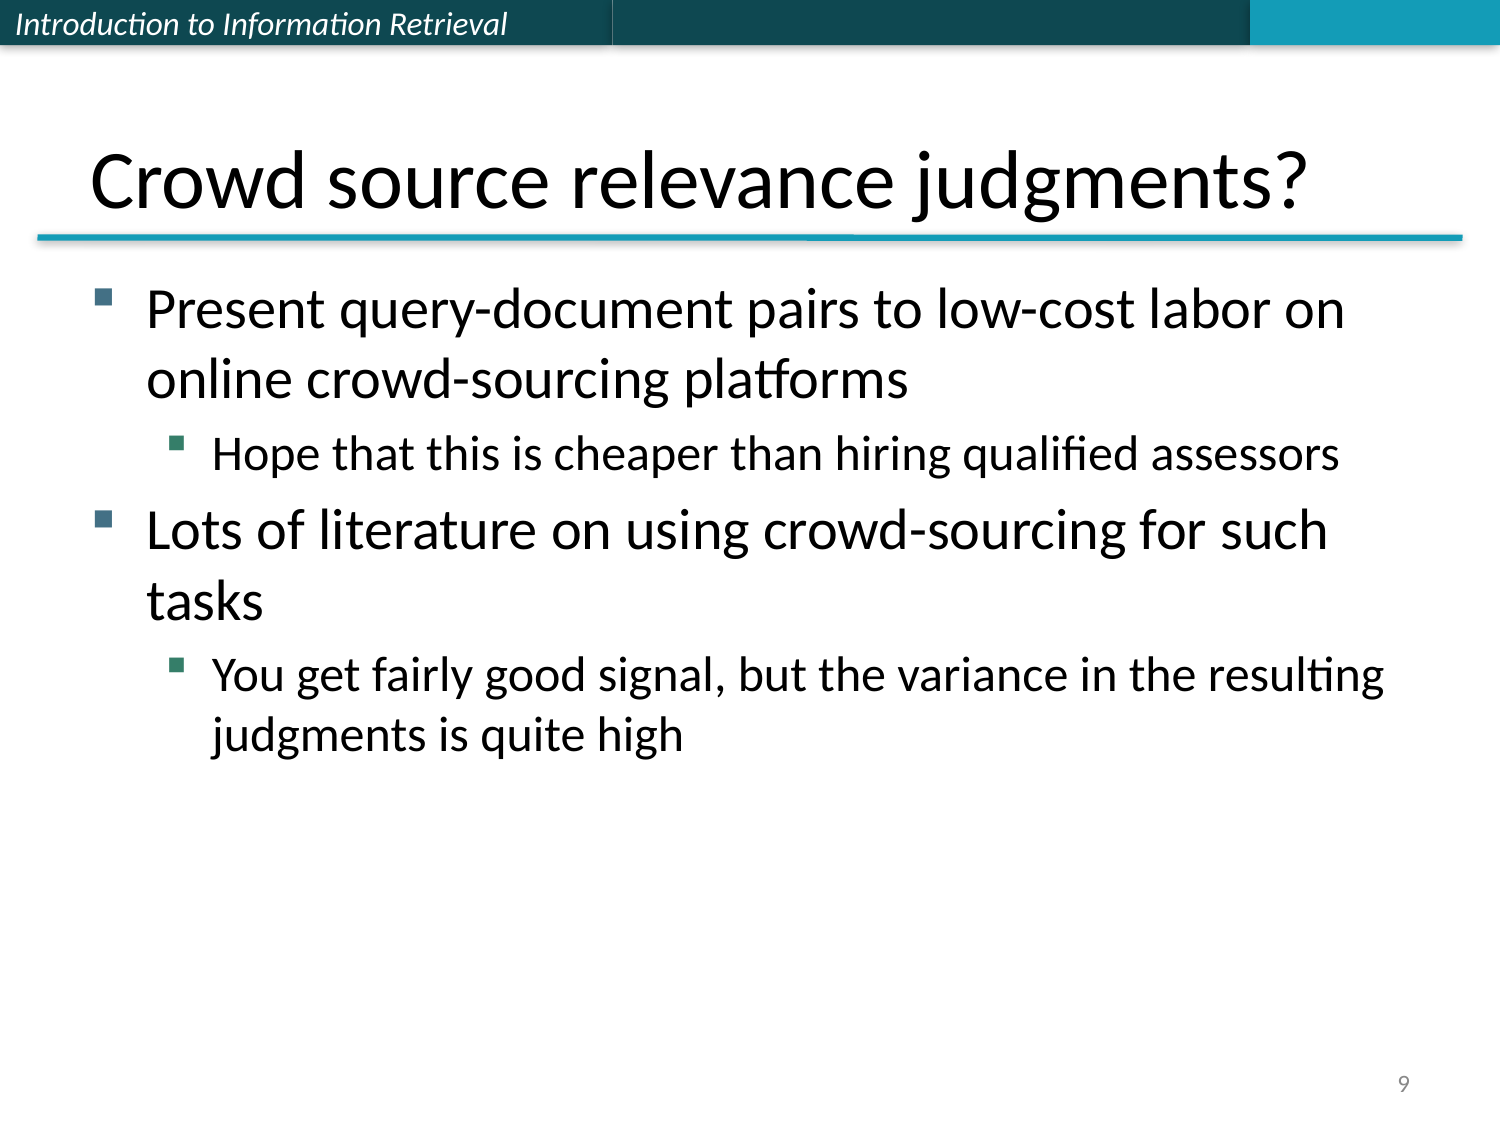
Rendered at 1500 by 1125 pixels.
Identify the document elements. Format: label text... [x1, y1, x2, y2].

list Present query-document pairs to low-cost labor on online crowd-sourcing platforms Hope that this is cheaper than hiring qualified assessors Lots of literature on using crowd-sourcing for such tasks You get fairly good signal, but the variance in the resulting judgments is quite high [75, 262, 1425, 1075]
slide_number 9 [1074, 1062, 1425, 1103]
title Crowd source relevance judgments? [75, 45, 1425, 233]
